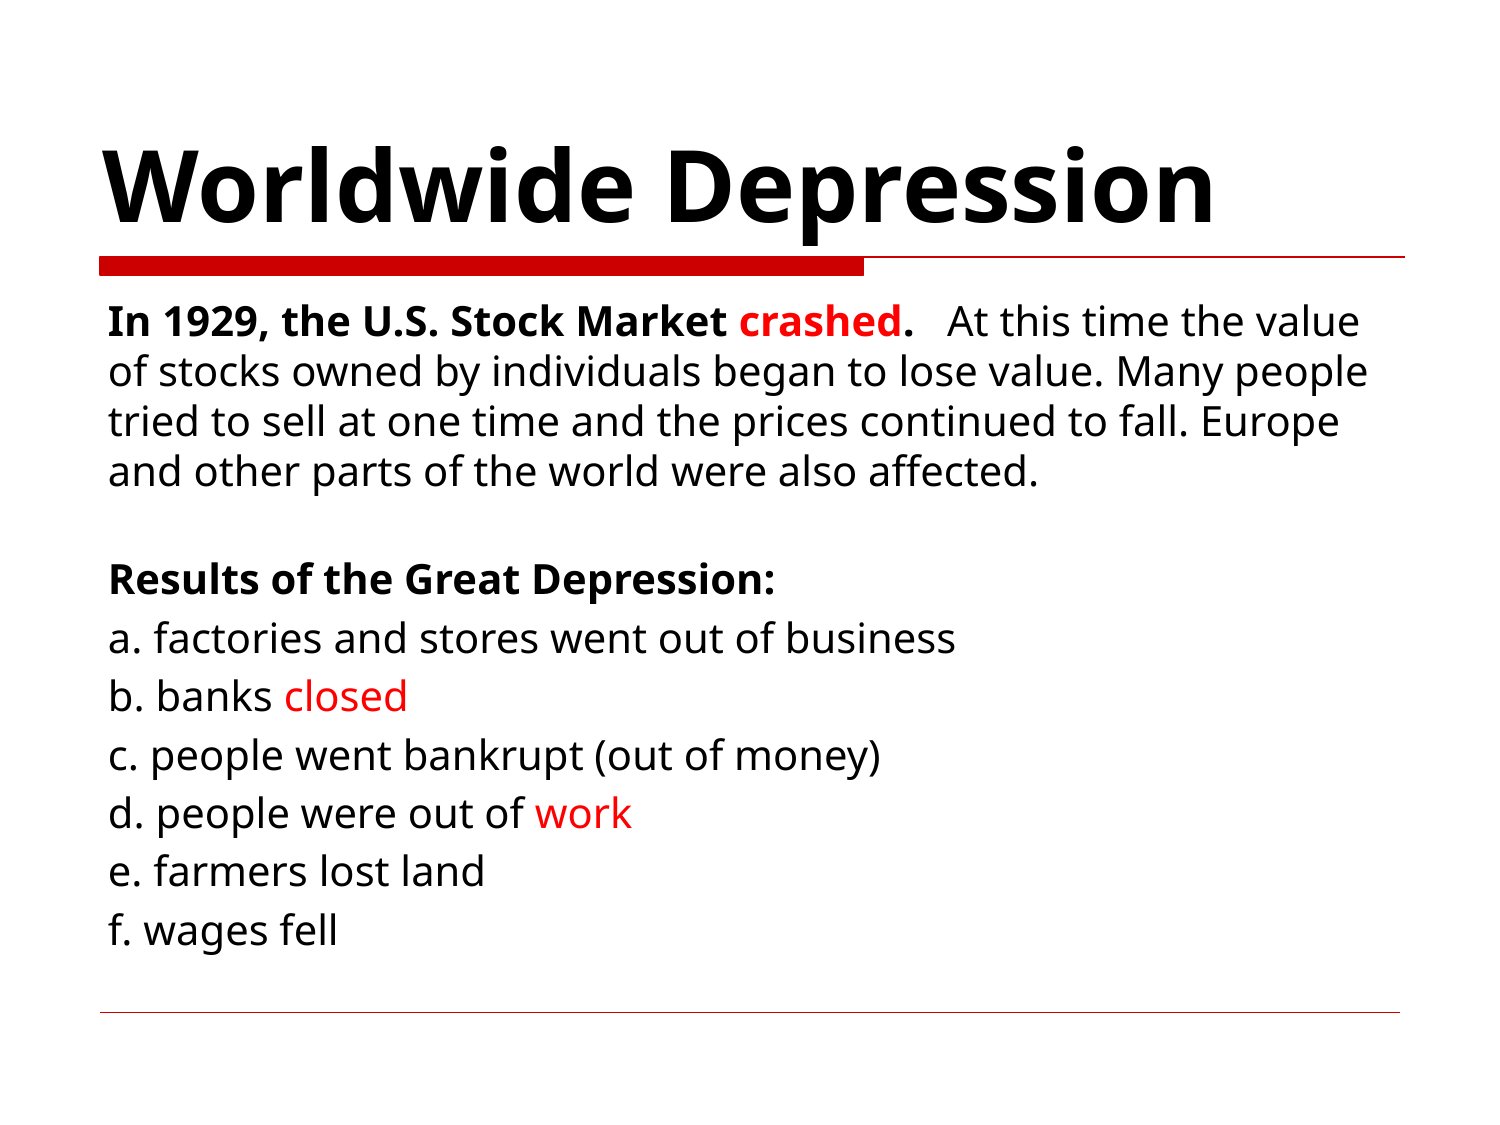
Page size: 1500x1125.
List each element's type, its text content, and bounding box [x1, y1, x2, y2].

list In 1929, the U.S. Stock Market crashed. At this time the value of stocks owned by individuals began to lose value. Many people tried to sell at one time and the prices continued to fall. Europe and other parts of the world were also affected. Results of the Great Depression: a. factories and stores went out of business b. banks closed c. people went bankrupt (out of money) d. people were out of work e. farmers lost land f. wages fell [92, 287, 1406, 1125]
title Worldwide Depression [87, 50, 1400, 250]
